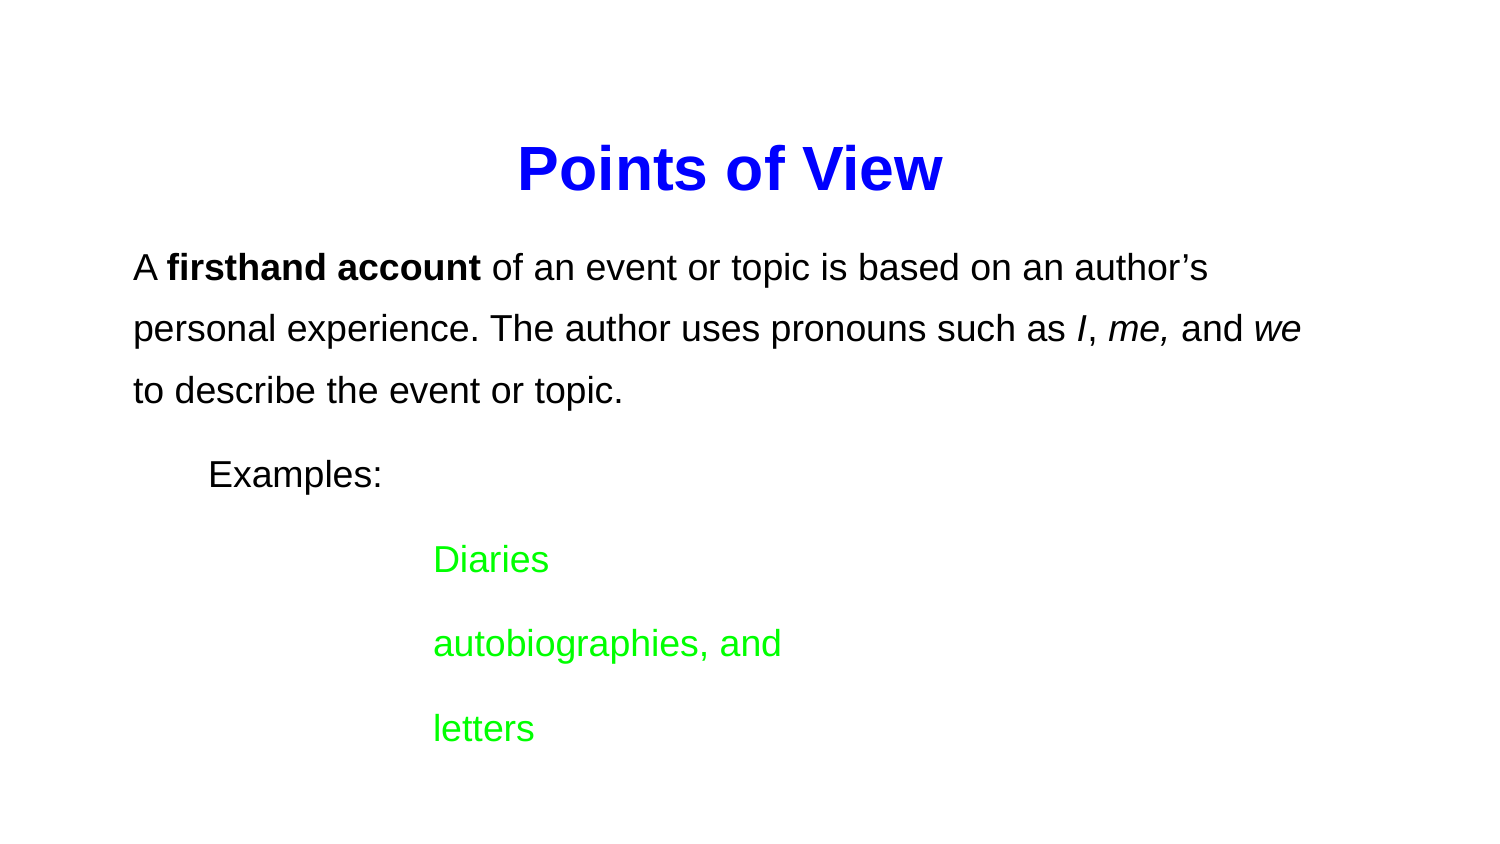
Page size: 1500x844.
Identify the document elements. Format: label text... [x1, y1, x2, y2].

text_box Points of View A firsthand account of an event or topic is based on an author’s personal experience. The author uses pronouns such as I, me, and we to describe the event or topic. Examples: Diaries autobiographies, and letters [118, 92, 1344, 757]
